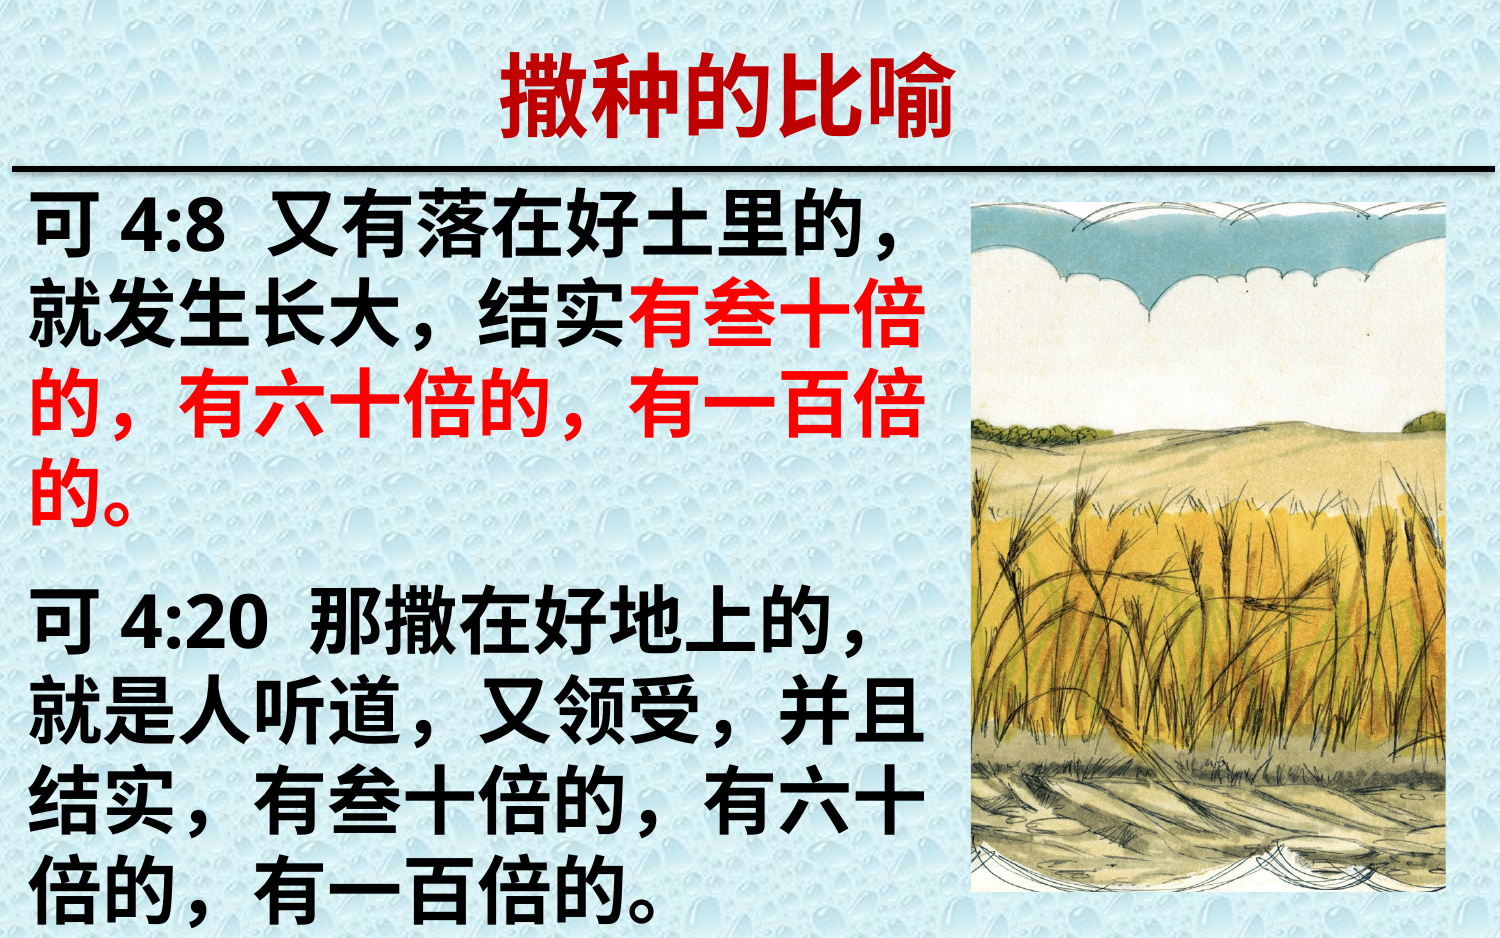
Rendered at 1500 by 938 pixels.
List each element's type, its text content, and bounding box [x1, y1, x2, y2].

text_box 撒种的比喻 [484, 31, 973, 156]
text_box 可4:8 又有落在好土里的，就发生长大，结实有叁十倍的，有六十倍的，有一百倍的。 可4:20 那撒在好地上的，就是人听道，又领受，并且结实，有叁十倍的，有六十倍的，有一百倍的。 [12, 179, 963, 938]
picture [970, 202, 1446, 893]
